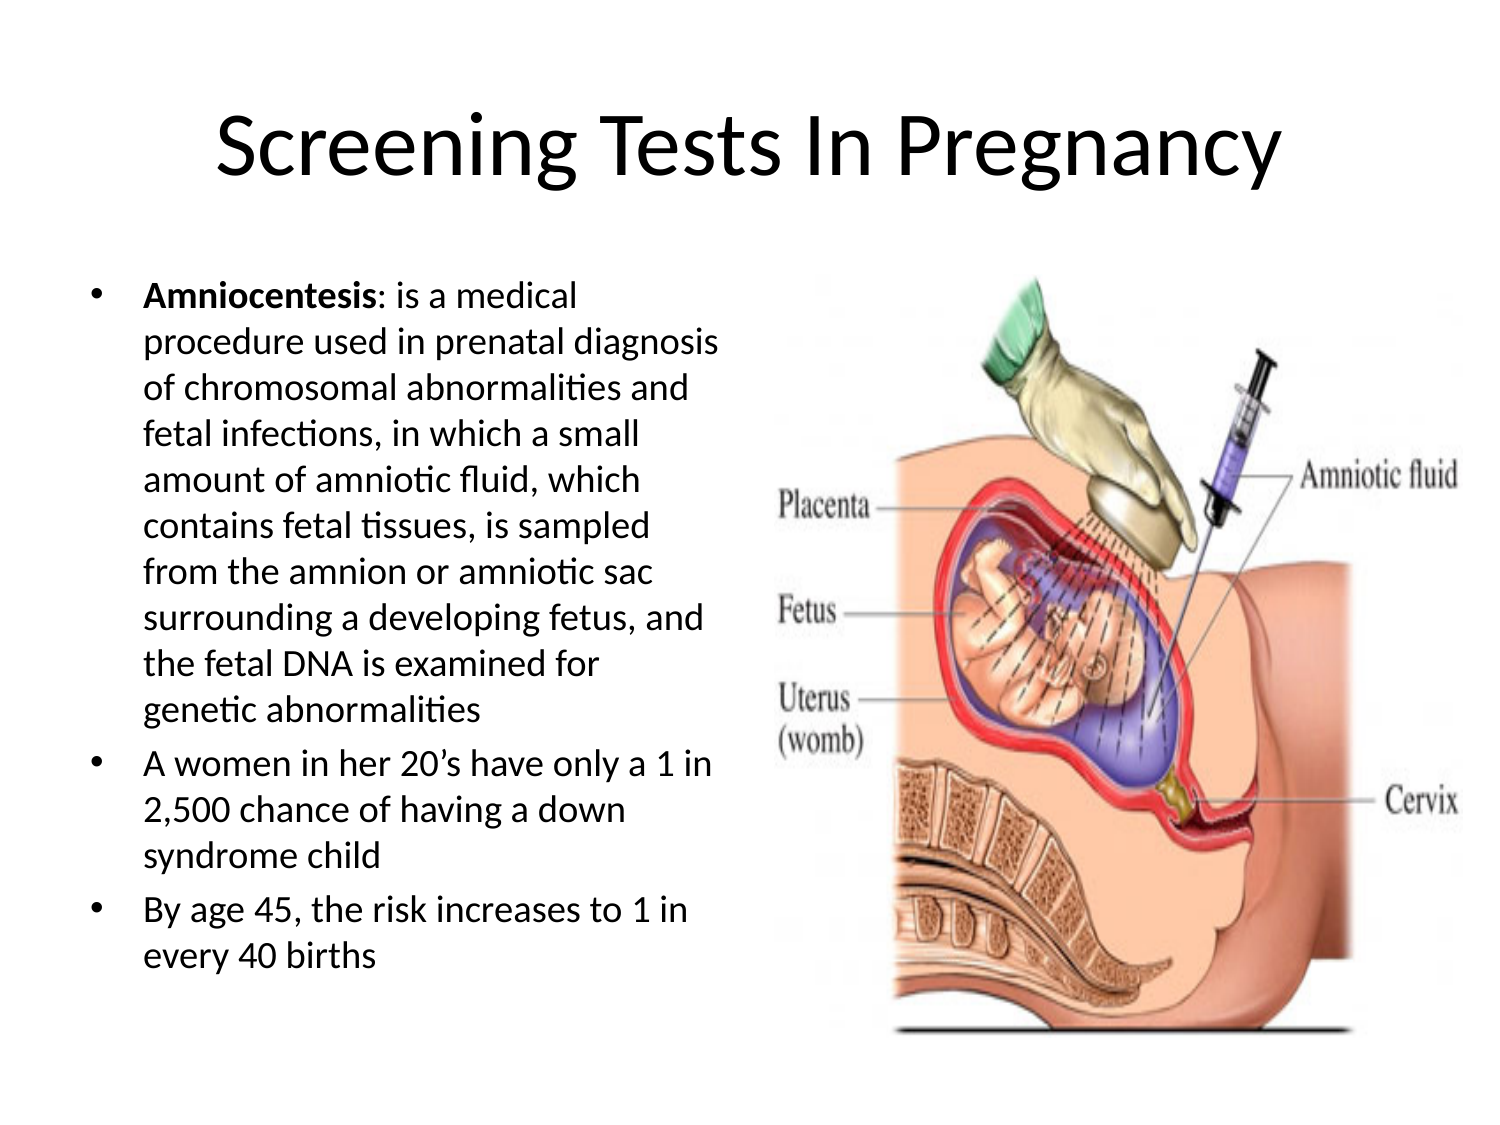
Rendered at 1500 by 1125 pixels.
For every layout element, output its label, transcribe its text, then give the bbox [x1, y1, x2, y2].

title Screening Tests In Pregnancy [75, 45, 1425, 233]
picture [774, 274, 1463, 1038]
list Amniocentesis: is a medical procedure used in prenatal diagnosis of chromosomal abnormalities and fetal infections, in which a small amount of amniotic fluid, which contains fetal tissues, is sampled from the amnion or amniotic sac surrounding a developing fetus, and the fetal DNA is examined for genetic abnormalities A women in her 20’s have only a 1 in 2,500 chance of having a down syndrome child By age 45, the risk increases to 1 in every 40 births [75, 262, 738, 1005]
